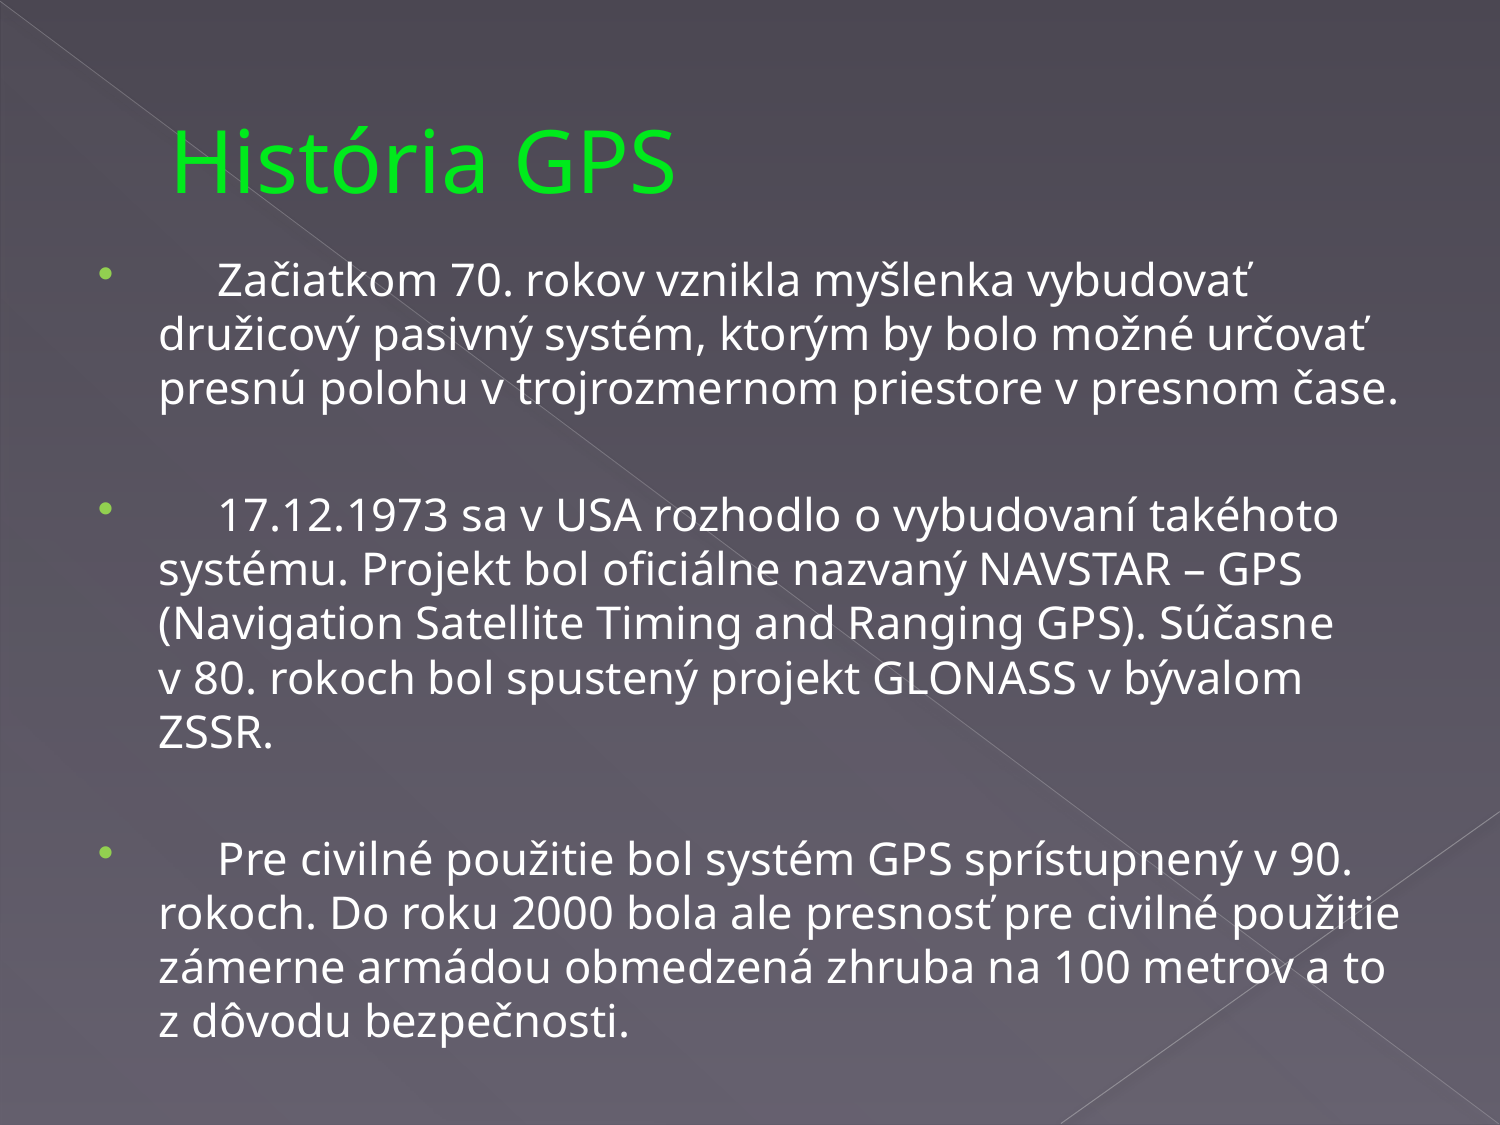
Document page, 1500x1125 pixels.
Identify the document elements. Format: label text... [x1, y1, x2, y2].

list Začiatkom 70. rokov vznikla myšlenka vybudovať družicový pasivný systém, ktorým by bolo možné určovať presnú polohu v trojrozmernom priestore v presnom čase. 17.12.1973 sa v USA rozhodlo o vybudovaní takéhoto systému. Projekt bol oficiálne nazvaný NAVSTAR – GPS (Navigation Satellite Timing and Ranging GPS). Súčasne v 80. rokoch bol spustený projekt GLONASS v bývalom ZSSR. Pre civilné použitie bol systém GPS sprístupnený v 90. rokoch. Do roku 2000 bola ale presnosť pre civilné použitie zámerne armádou obmedzená zhruba na 100 metrov a to z dôvodu bezpečnosti. [75, 243, 1425, 1059]
title História GPS [75, 43, 1425, 243]
